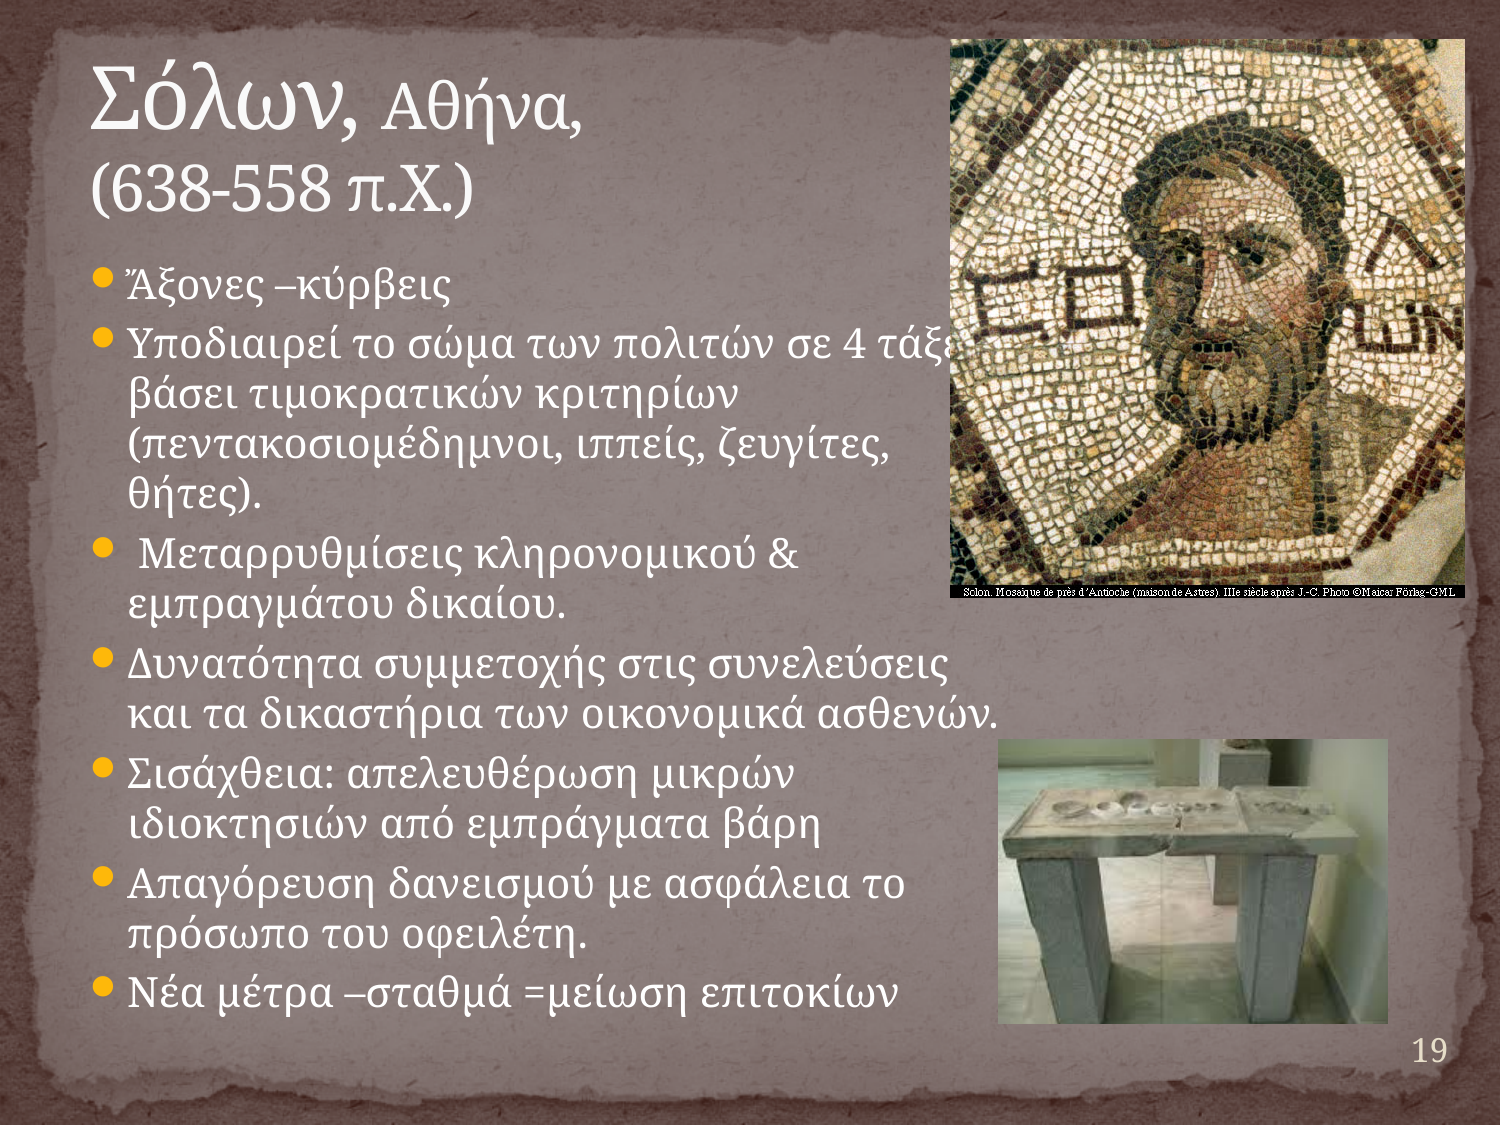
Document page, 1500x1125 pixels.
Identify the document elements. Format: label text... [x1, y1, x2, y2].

picture [998, 739, 1388, 1024]
slide_number 19 [1379, 1014, 1480, 1089]
title Σόλων, Αθήνα, (638-558 π.Χ.) [74, 24, 621, 232]
picture [950, 39, 1465, 598]
list Ἄξονες –κύρβεις Υποδιαιρεί το σώμα των πολιτών σε 4 τάξεις βάσει τιμοκρατικών κριτηρίων (πεντακοσιομέδημνοι, ιππείς, ζευγίτες, θήτες). Μεταρρυθμίσεις κληρονομικού & εμπραγμάτου δικαίου. Δυνατότητα συμμετοχής στις συνελεύσεις και τα δικαστήρια των οικονομικά ασθενών. Σισάχθεια: απελευθέρωση μικρών ιδιοκτησιών από εμπράγματα βάρη Απαγόρευση δανεισμού με ασφάλεια το πρόσωπο του οφειλέτη. Νέα μέτρα –σταθμά =μείωση επιτοκίων [75, 249, 1022, 1071]
